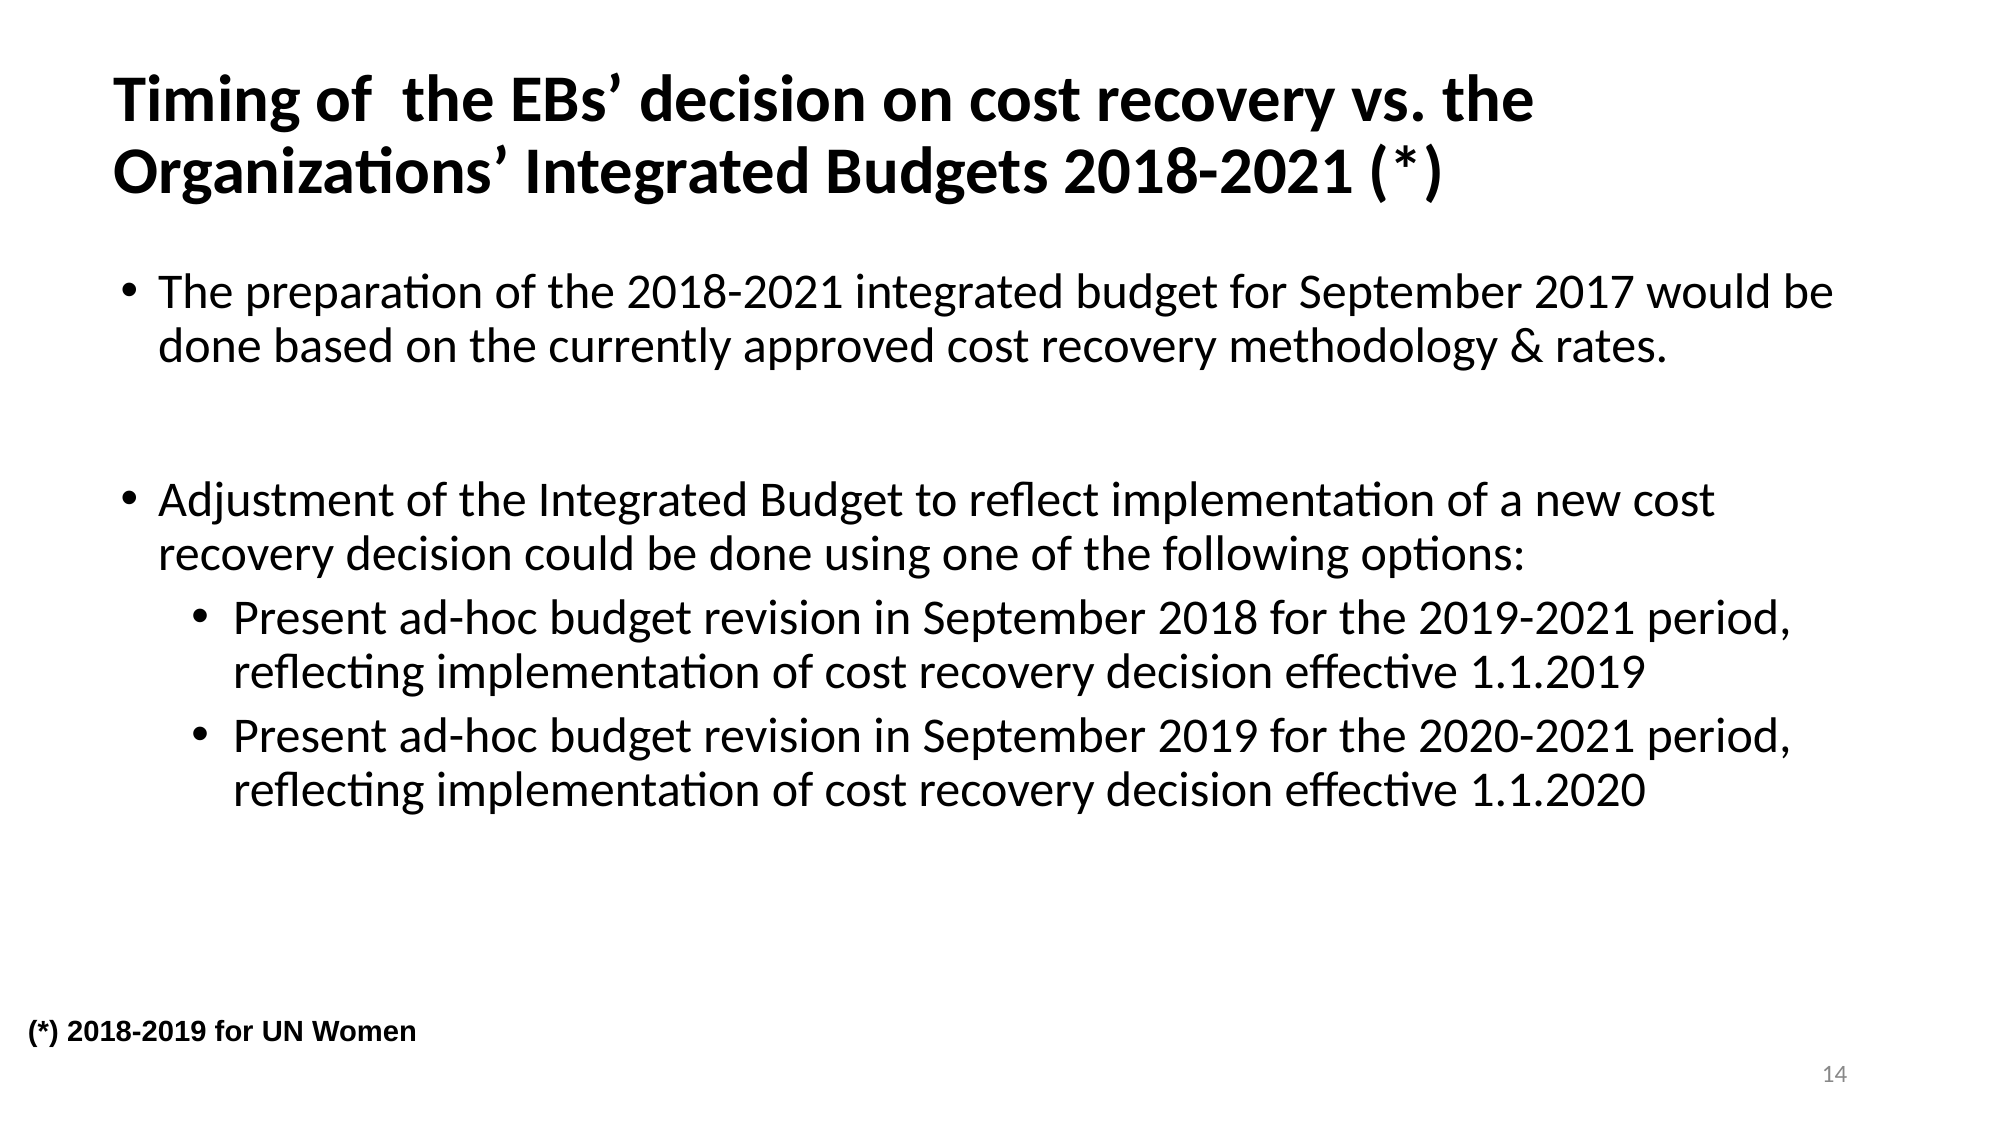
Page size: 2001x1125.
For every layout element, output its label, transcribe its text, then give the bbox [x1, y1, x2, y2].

text_box (*) 2018-2019 for UN Women [13, 1004, 1930, 1055]
slide_number 14 [1412, 1042, 1863, 1103]
list The preparation of the 2018-2021 integrated budget for September 2017 would be done based on the currently approved cost recovery methodology & rates. Adjustment of the Integrated Budget to reflect implementation of a new cost recovery decision could be done using one of the following options: Present ad-hoc budget revision in September 2018 for the 2019-2021 period, reflecting implementation of cost recovery decision effective 1.1.2019 Present ad-hoc budget revision in September 2019 for the 2020-2021 period, reflecting implementation of cost recovery decision effective 1.1.2020 [30, 257, 1891, 1004]
title Timing of the EBs’ decision on cost recovery vs. the Organizations’ Integrated Budgets 2018-2021 (*) [98, 59, 1824, 213]
